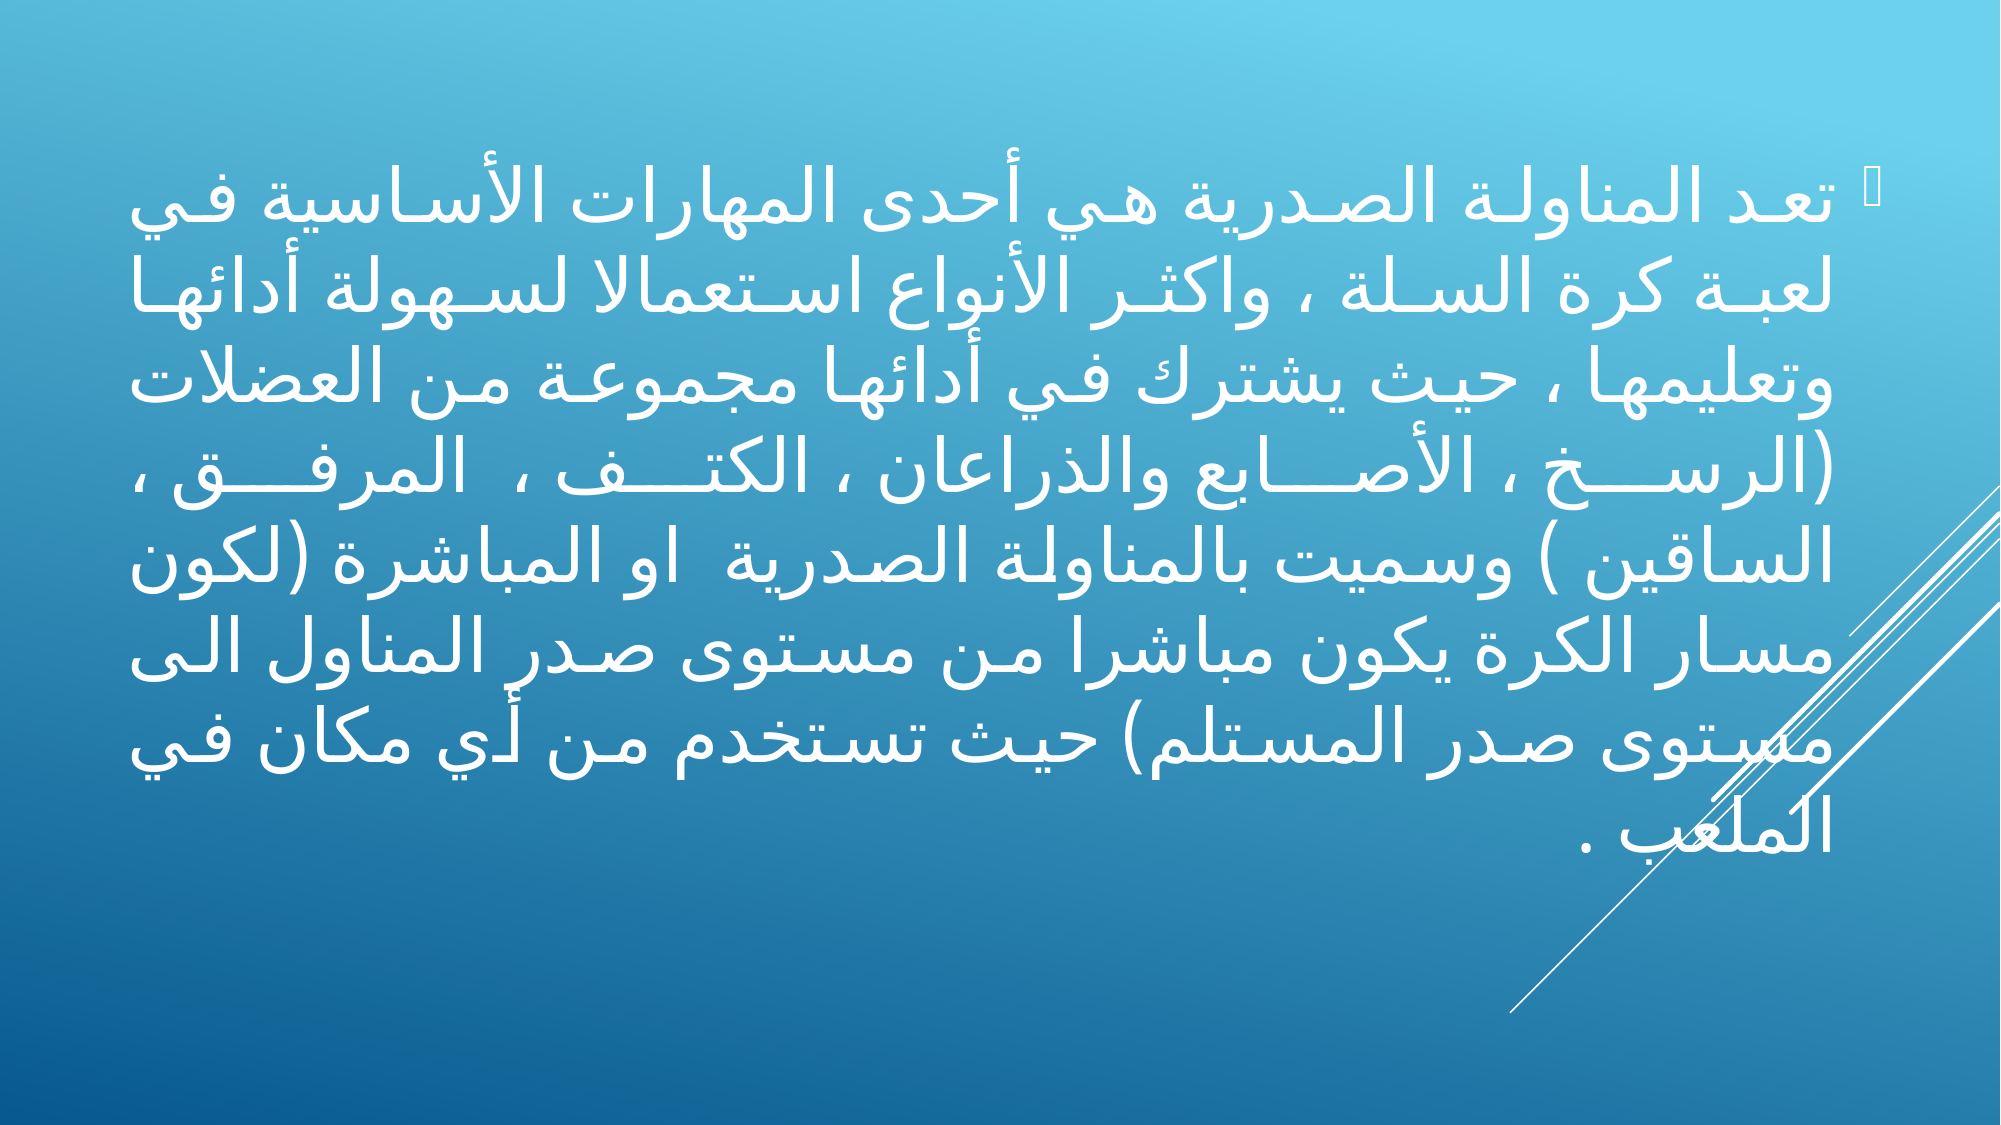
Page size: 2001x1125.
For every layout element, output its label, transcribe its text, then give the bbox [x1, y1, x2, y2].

list تعد المناولة الصدرية هي أحدى المهارات الأساسية في لعبة كرة السلة ، واكثر الأنواع استعمالا لسهولة أدائها وتعليمها ، حيث يشترك في أدائها مجموعة من العضلات (الرسخ ، الأصابع والذراعان ، الكتف ، المرفق ، الساقين ) وسميت بالمناولة الصدرية او المباشرة (لكون مسار الكرة يكون مباشرا من مستوى صدر المناول الى مستوى صدر المستلم) حيث تستخدم من أي مكان في الملعب . [112, 99, 1900, 987]
